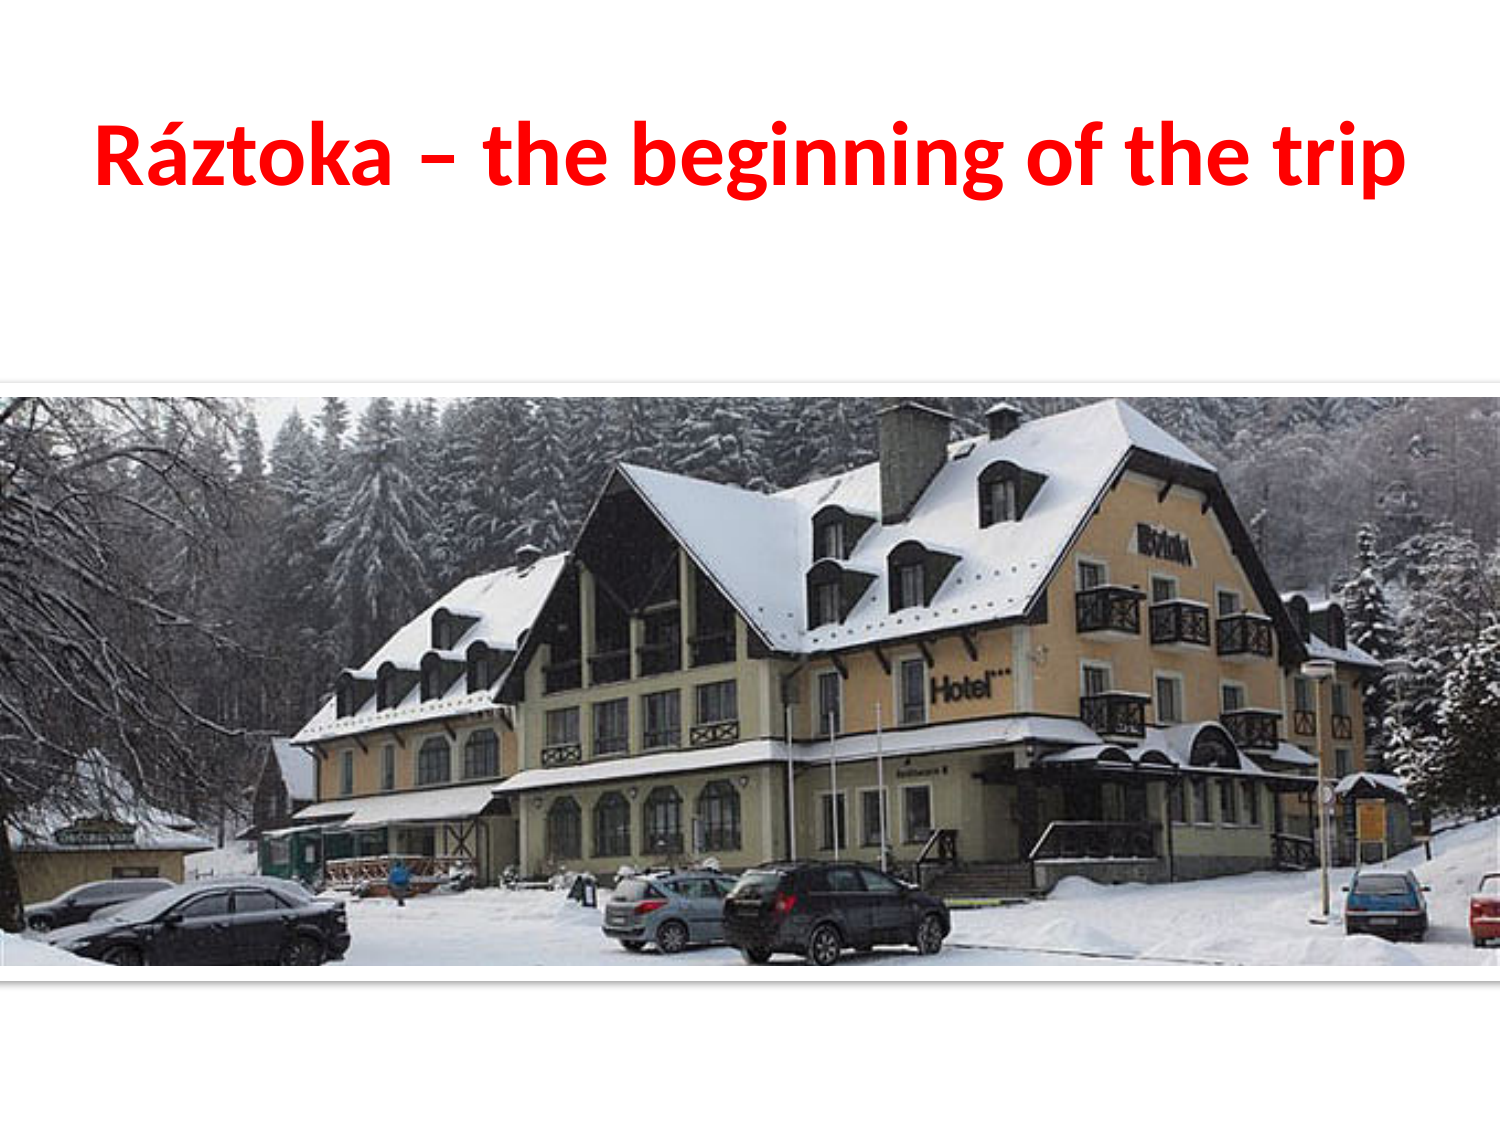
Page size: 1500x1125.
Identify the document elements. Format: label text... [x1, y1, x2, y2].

title Ráztoka – the beginning of the trip [76, 54, 1427, 243]
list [0, 396, 1500, 967]
